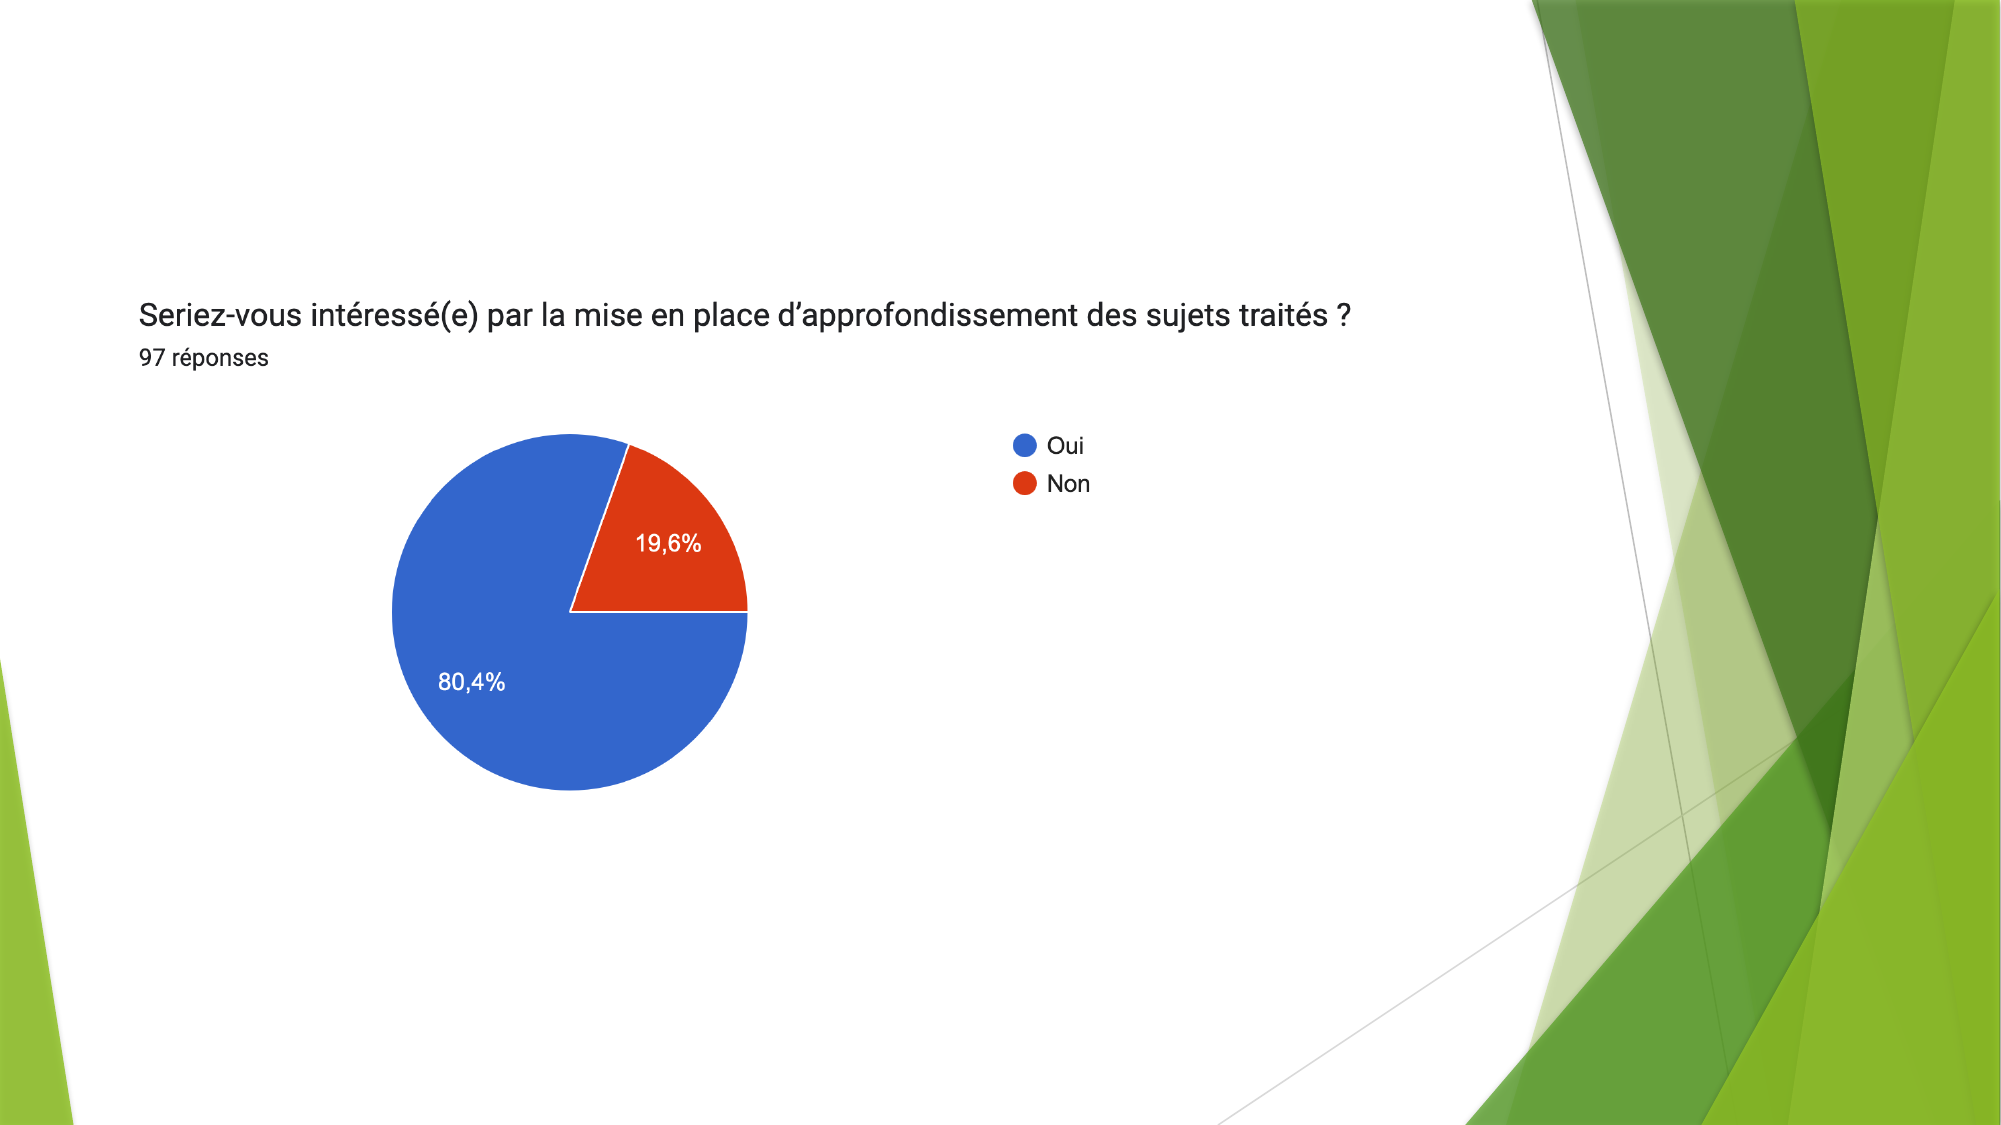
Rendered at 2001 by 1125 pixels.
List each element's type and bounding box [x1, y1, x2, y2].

picture [91, 246, 1547, 859]
